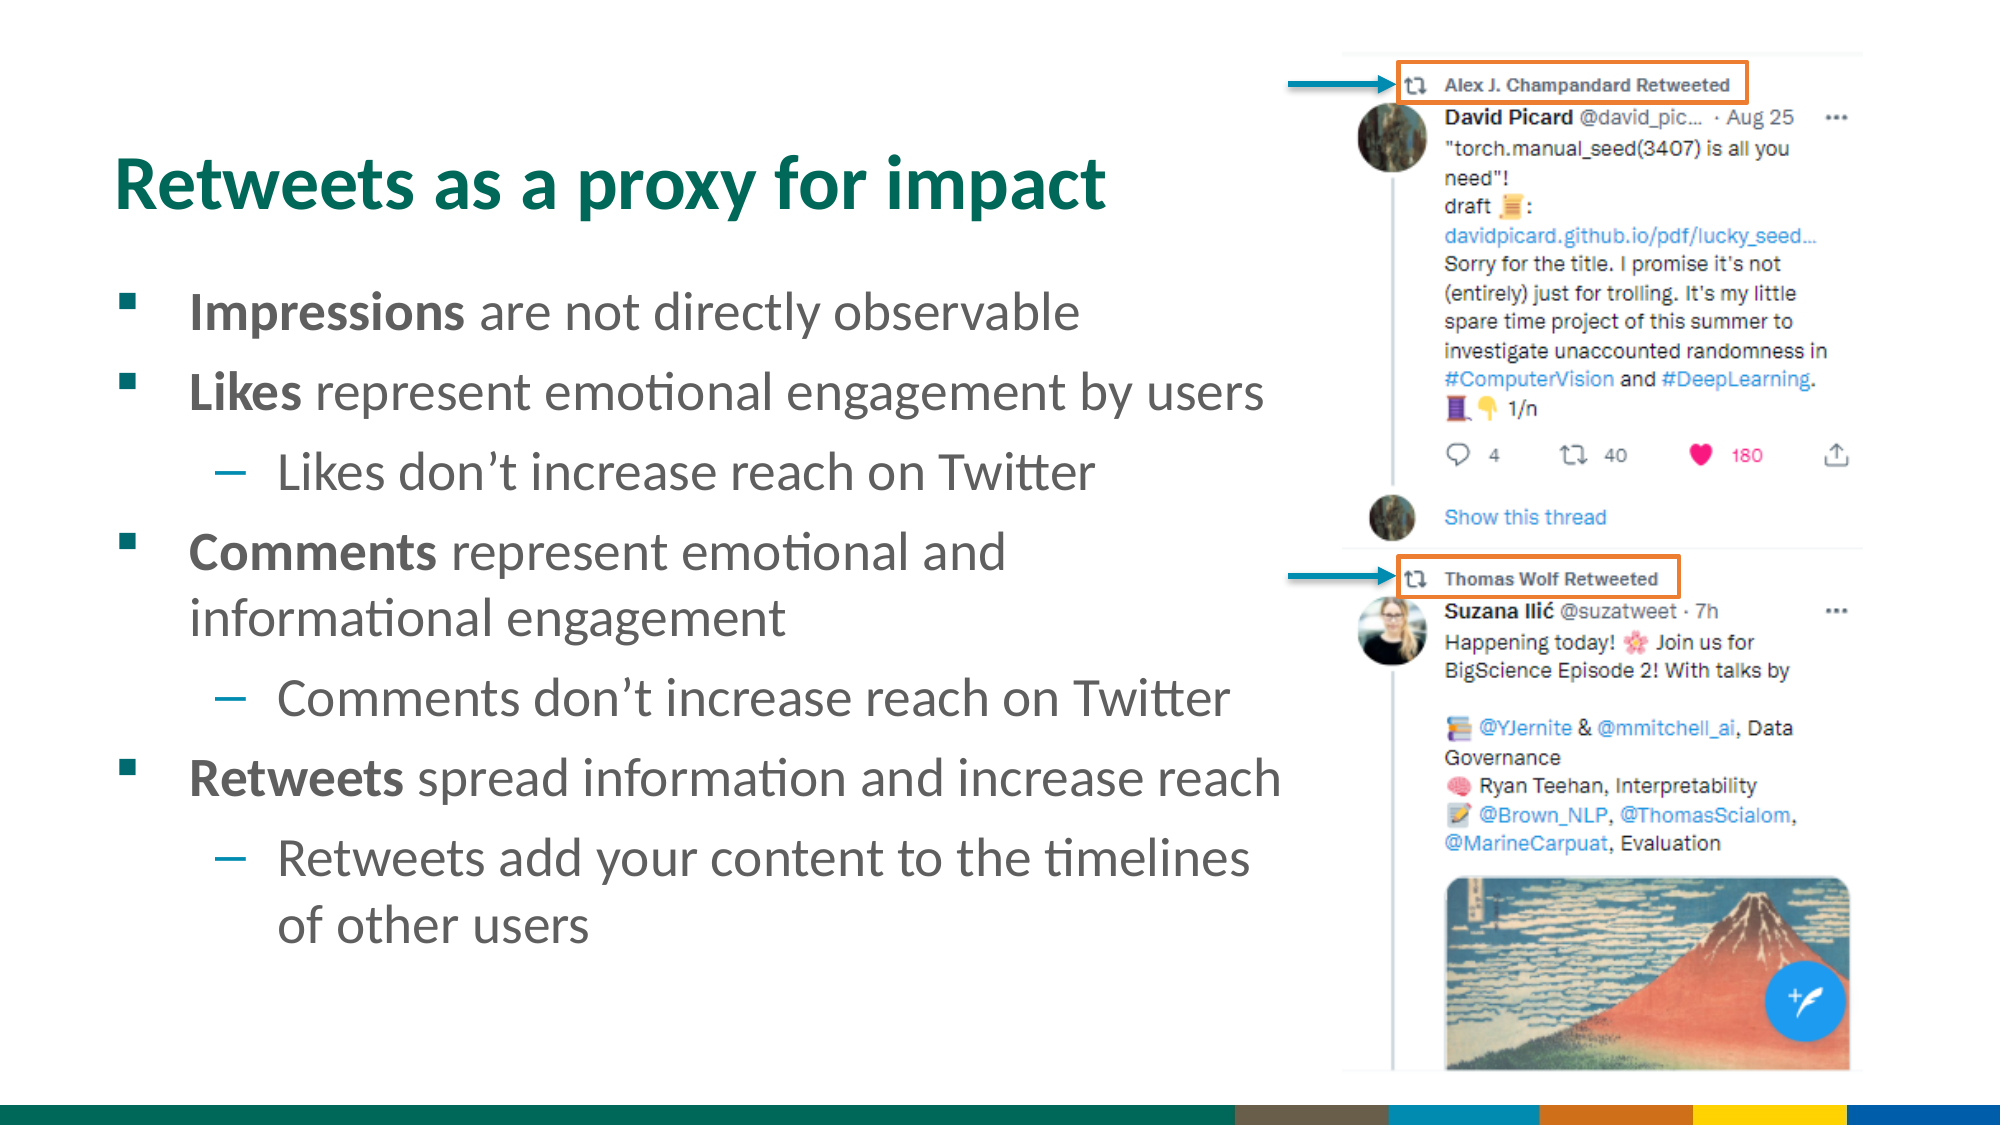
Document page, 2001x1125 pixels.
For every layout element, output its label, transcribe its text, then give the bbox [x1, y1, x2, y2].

picture [0, 1105, 1389, 1125]
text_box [1288, 49, 1863, 1084]
list Impressions are not directly observable Likes represent emotional engagement by users Likes don’t increase reach on Twitter Comments represent emotional and informational engagement Comments don’t increase reach on Twitter Retweets spread information and increase reach Retweets add your content to the timelines of other users [99, 267, 1283, 999]
picture [1539, 1105, 2000, 1125]
title Retweets as a proxy for impact [99, 45, 1900, 233]
